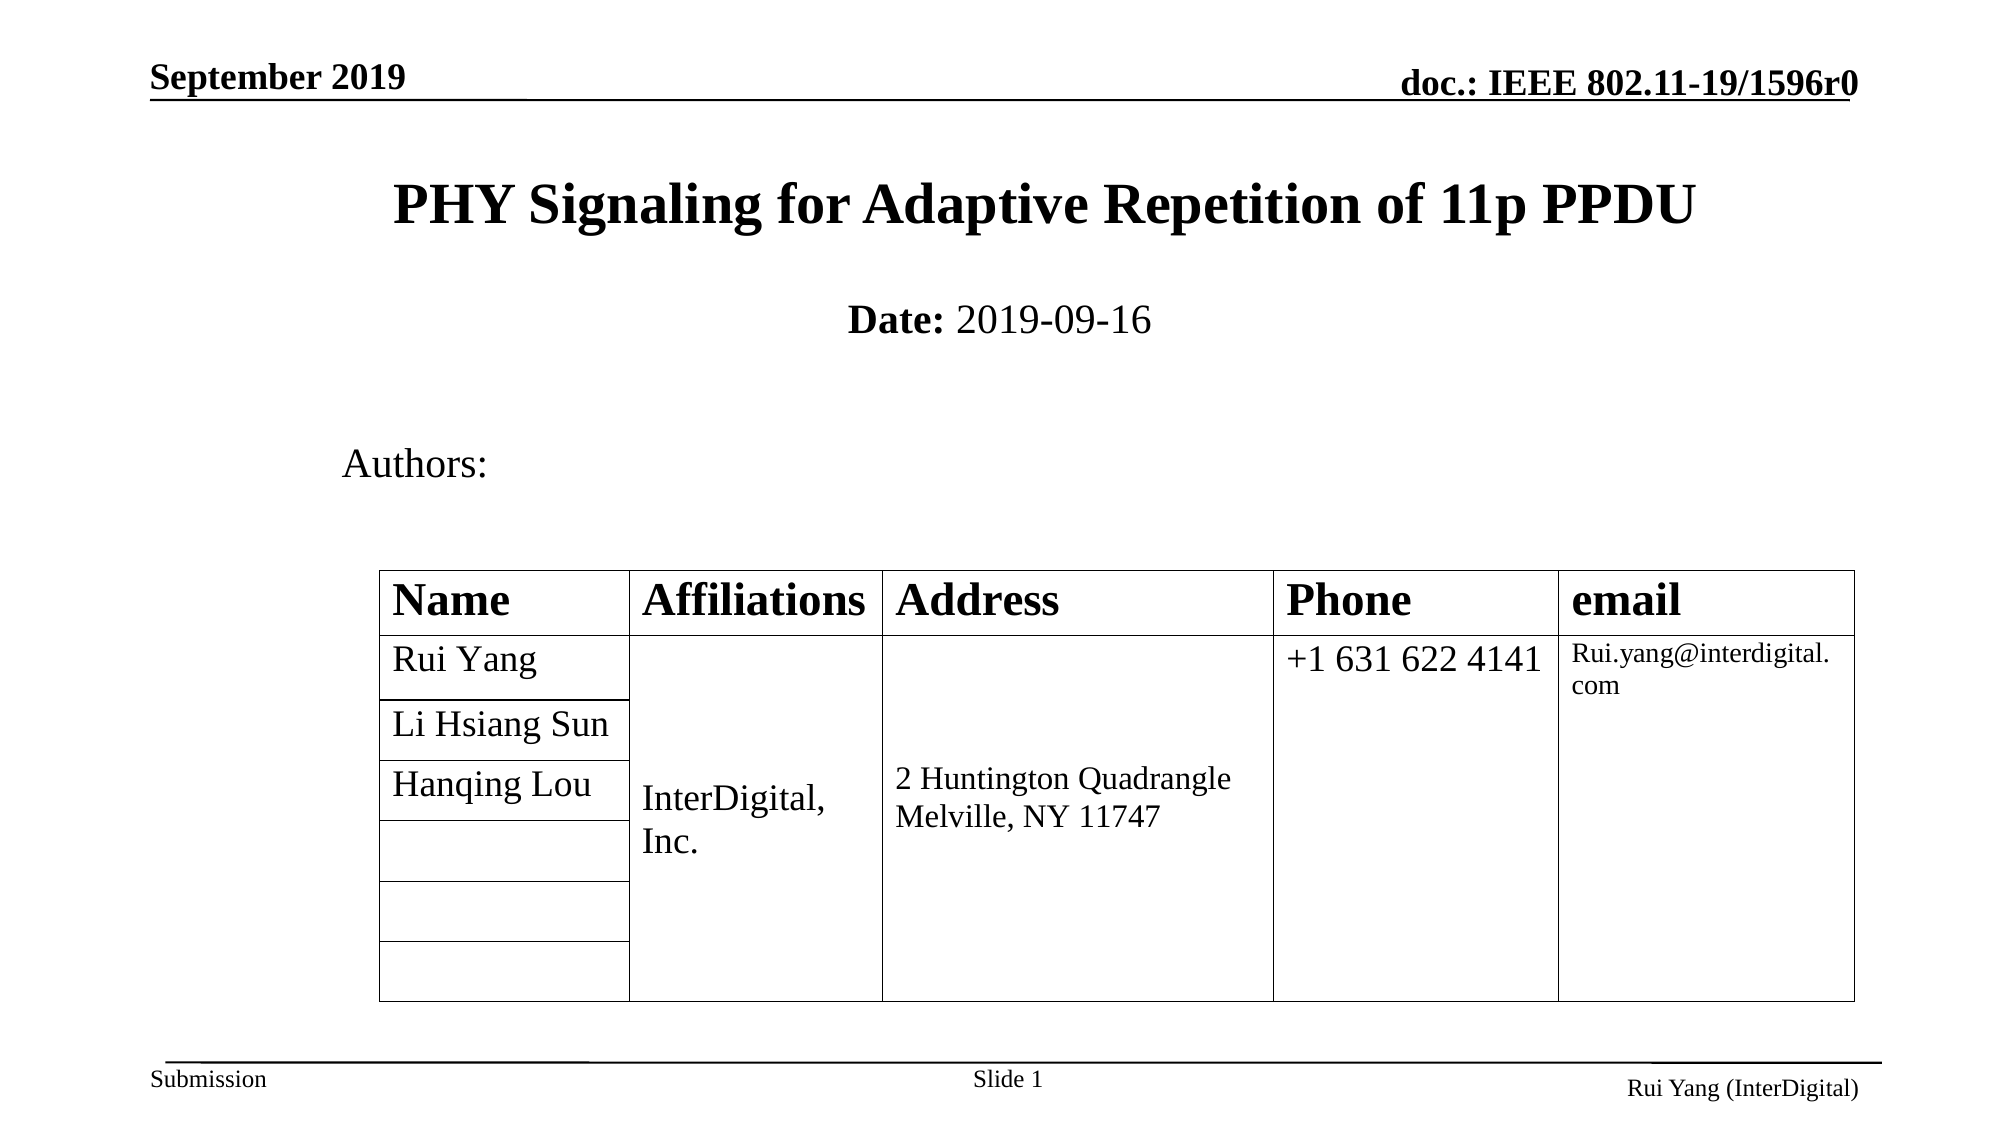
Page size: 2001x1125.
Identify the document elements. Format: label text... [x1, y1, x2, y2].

slide_number Slide 1 [950, 1083, 1067, 1123]
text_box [362, 570, 1915, 1073]
title PHY Signaling for Adaptive Repetition of 11p PPDU [302, 112, 1804, 288]
list Date: 2019-09-16 [362, 284, 1638, 351]
text_box Authors: [326, 428, 565, 491]
